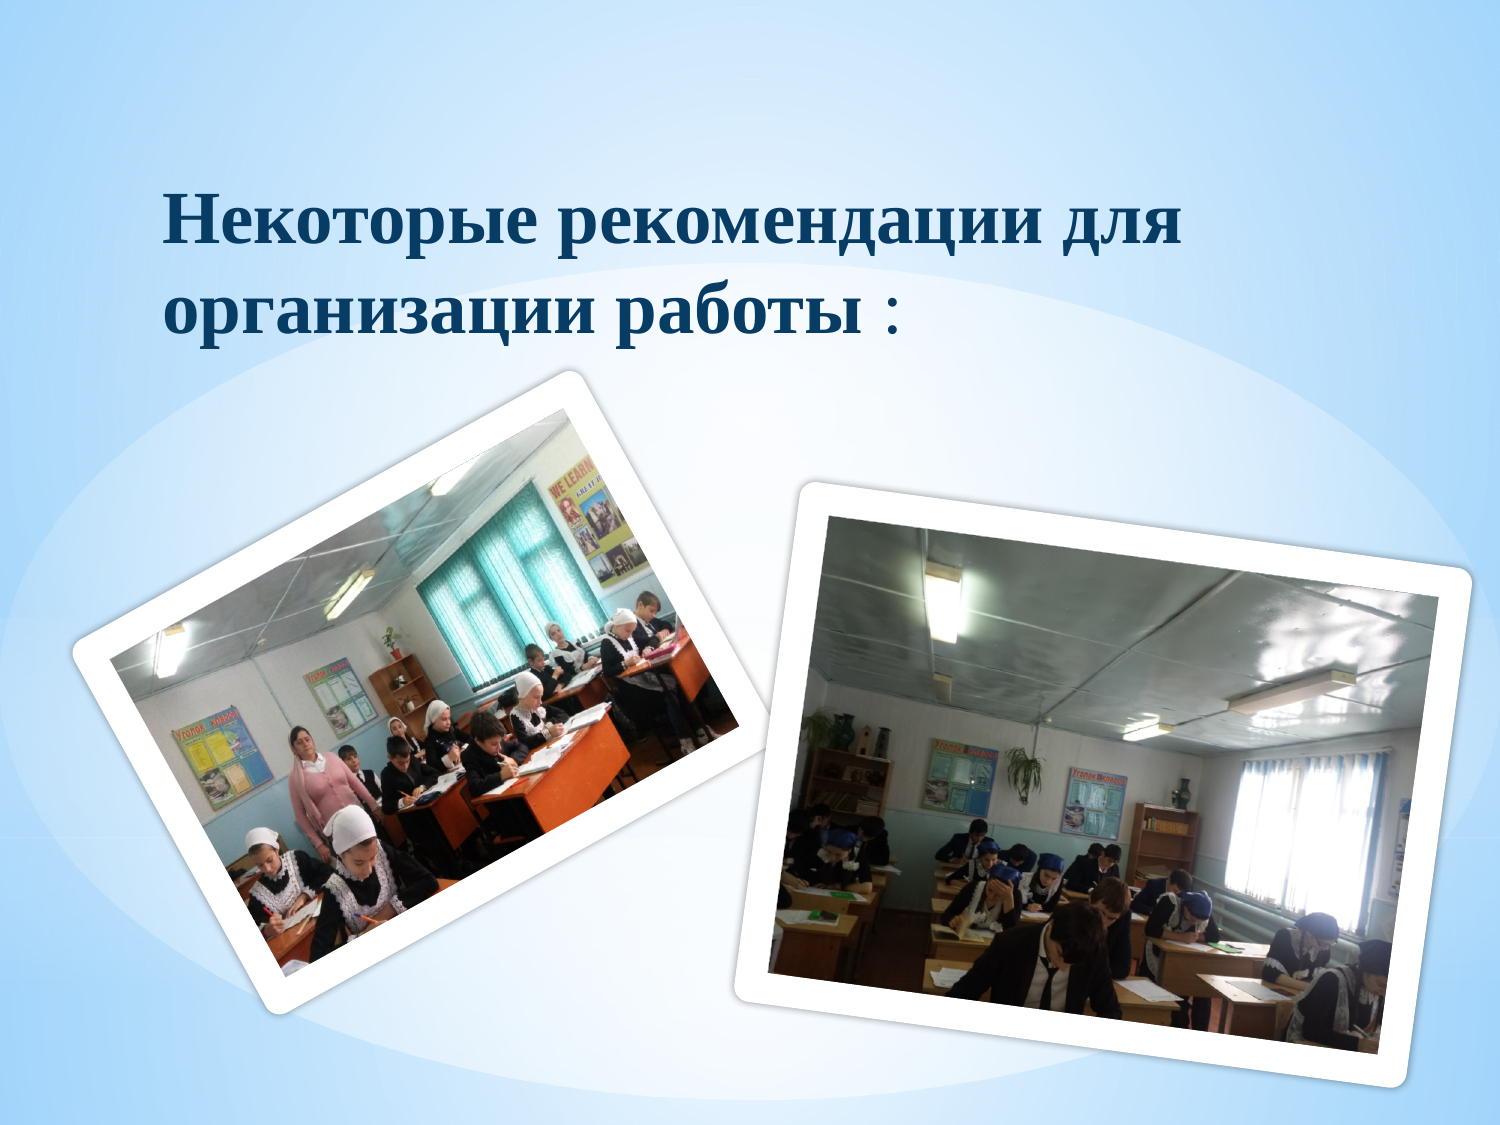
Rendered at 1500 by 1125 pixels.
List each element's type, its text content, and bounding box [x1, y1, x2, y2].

picture [769, 516, 1438, 1054]
text_box Некоторые рекомендации для организации работы : [147, 160, 1388, 356]
picture [111, 409, 738, 976]
